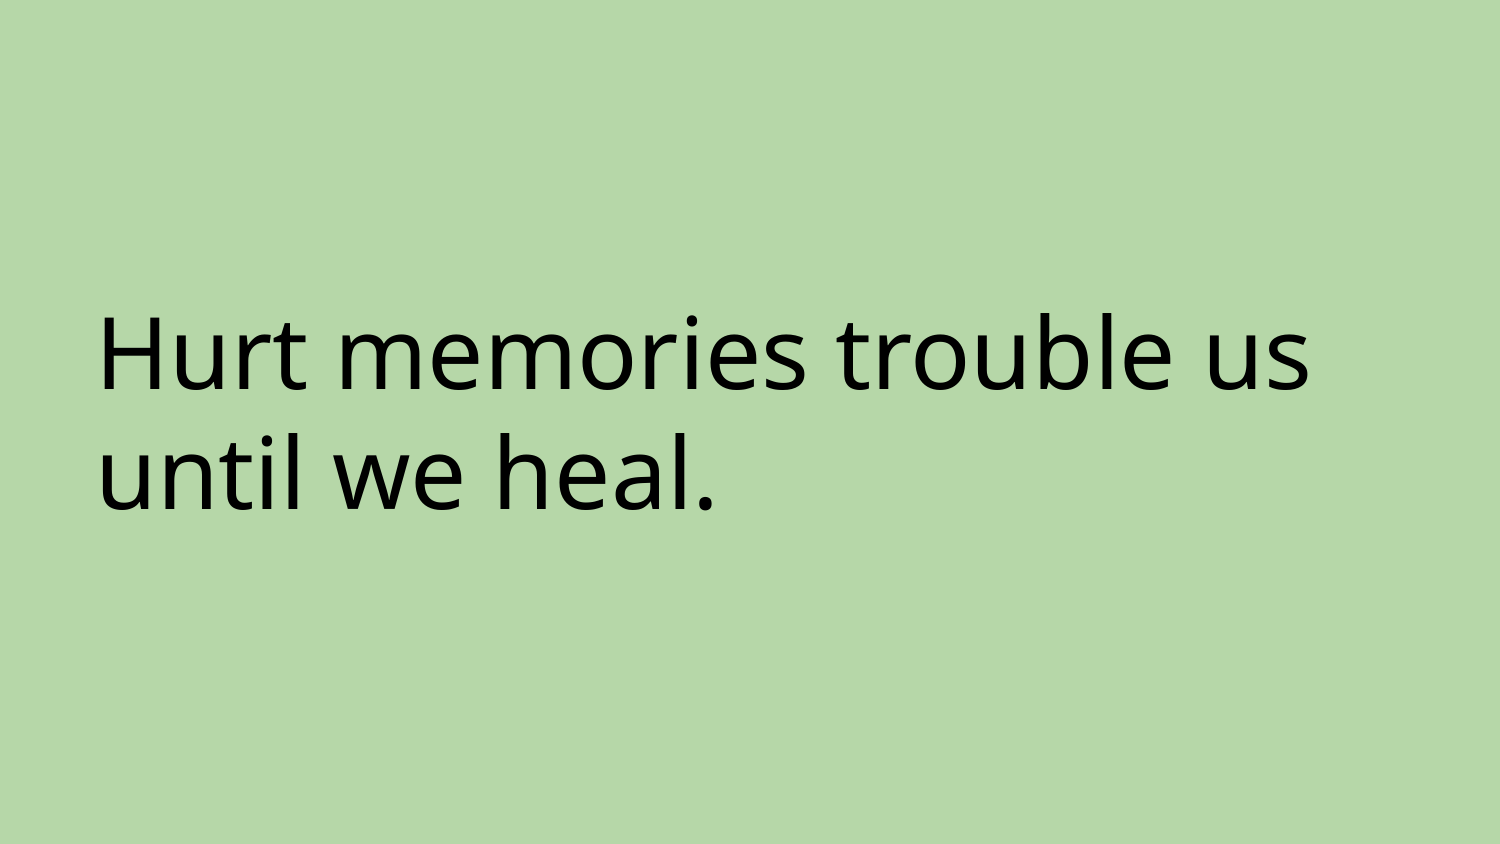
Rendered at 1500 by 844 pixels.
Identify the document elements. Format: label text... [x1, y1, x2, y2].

title Hurt memories trouble us until we heal. [80, 73, 1428, 745]
